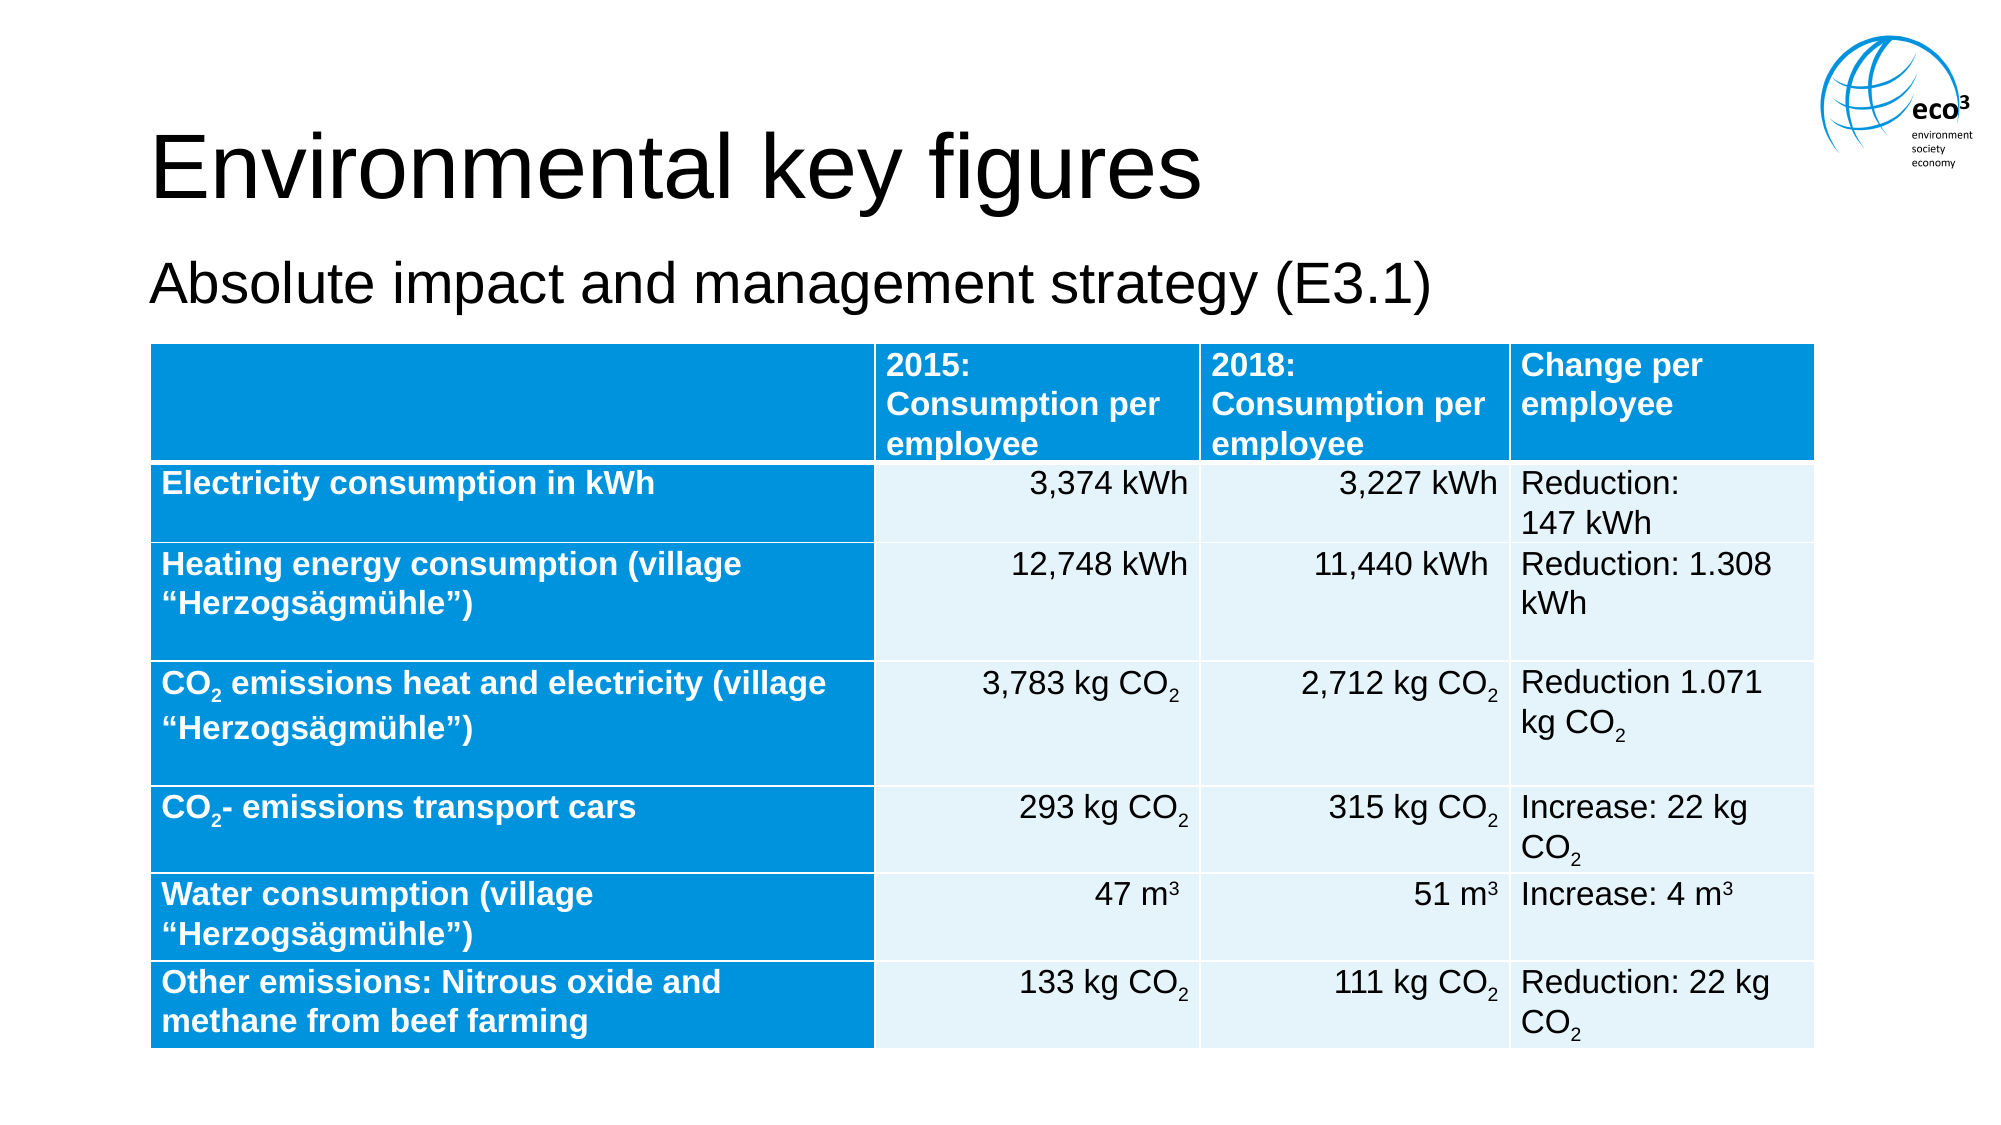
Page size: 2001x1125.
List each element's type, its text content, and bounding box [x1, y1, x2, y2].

table_cell 51 m3 [1201, 874, 1509, 960]
table_cell 111 kg CO2 [1201, 962, 1509, 1048]
table_cell 2,712 kg CO2 [1201, 662, 1509, 785]
table_cell CO2 emissions heat and electricity (village “Herzogsägmühle”) [151, 662, 874, 785]
table_cell 12,748 kWh [876, 543, 1199, 660]
title Environmental key figures [134, 59, 1739, 245]
table_cell 47 m3 [876, 874, 1199, 960]
table_cell 11,440 kWh [1201, 543, 1509, 660]
table_cell 3,374 kWh [876, 465, 1199, 542]
table_cell 133 kg CO2 [876, 962, 1199, 1048]
table_cell 3,227 kWh [1201, 465, 1509, 542]
table_header 2015: Consumption per employee [876, 344, 1199, 460]
table_cell Increase: 22 kg CO2 [1511, 787, 1814, 872]
table_cell Reduction: 147 kWh [1511, 465, 1814, 542]
table_cell Reduction 1.071 kg CO2 [1511, 662, 1814, 785]
table_header Change per employee [1511, 344, 1814, 460]
table_cell 315 kg CO2 [1201, 787, 1509, 872]
table_cell Increase: 4 m3 [1511, 874, 1814, 960]
table_cell Electricity consumption in kWh [151, 465, 874, 542]
table_cell 293 kg CO2 [876, 787, 1199, 872]
table_cell 3,783 kg CO2 [876, 662, 1199, 785]
table_cell Heating energy consumption (village “Herzogsägmühle”) [151, 543, 874, 660]
table_cell Other emissions: Nitrous oxide and methane from beef farming [151, 962, 874, 1048]
list Absolute impact and management strategy (E3.1) [134, 245, 1863, 960]
table_cell CO2- emissions transport cars [151, 787, 874, 872]
table_header [151, 344, 874, 460]
table_cell Reduction: 1.308 kWh [1511, 543, 1814, 660]
table_cell Water consumption (village “Herzogsägmühle”) [151, 874, 874, 960]
table_header 2018: Consumption per employee [1201, 344, 1509, 460]
table_cell Reduction: 22 kg CO2 [1511, 962, 1814, 1048]
